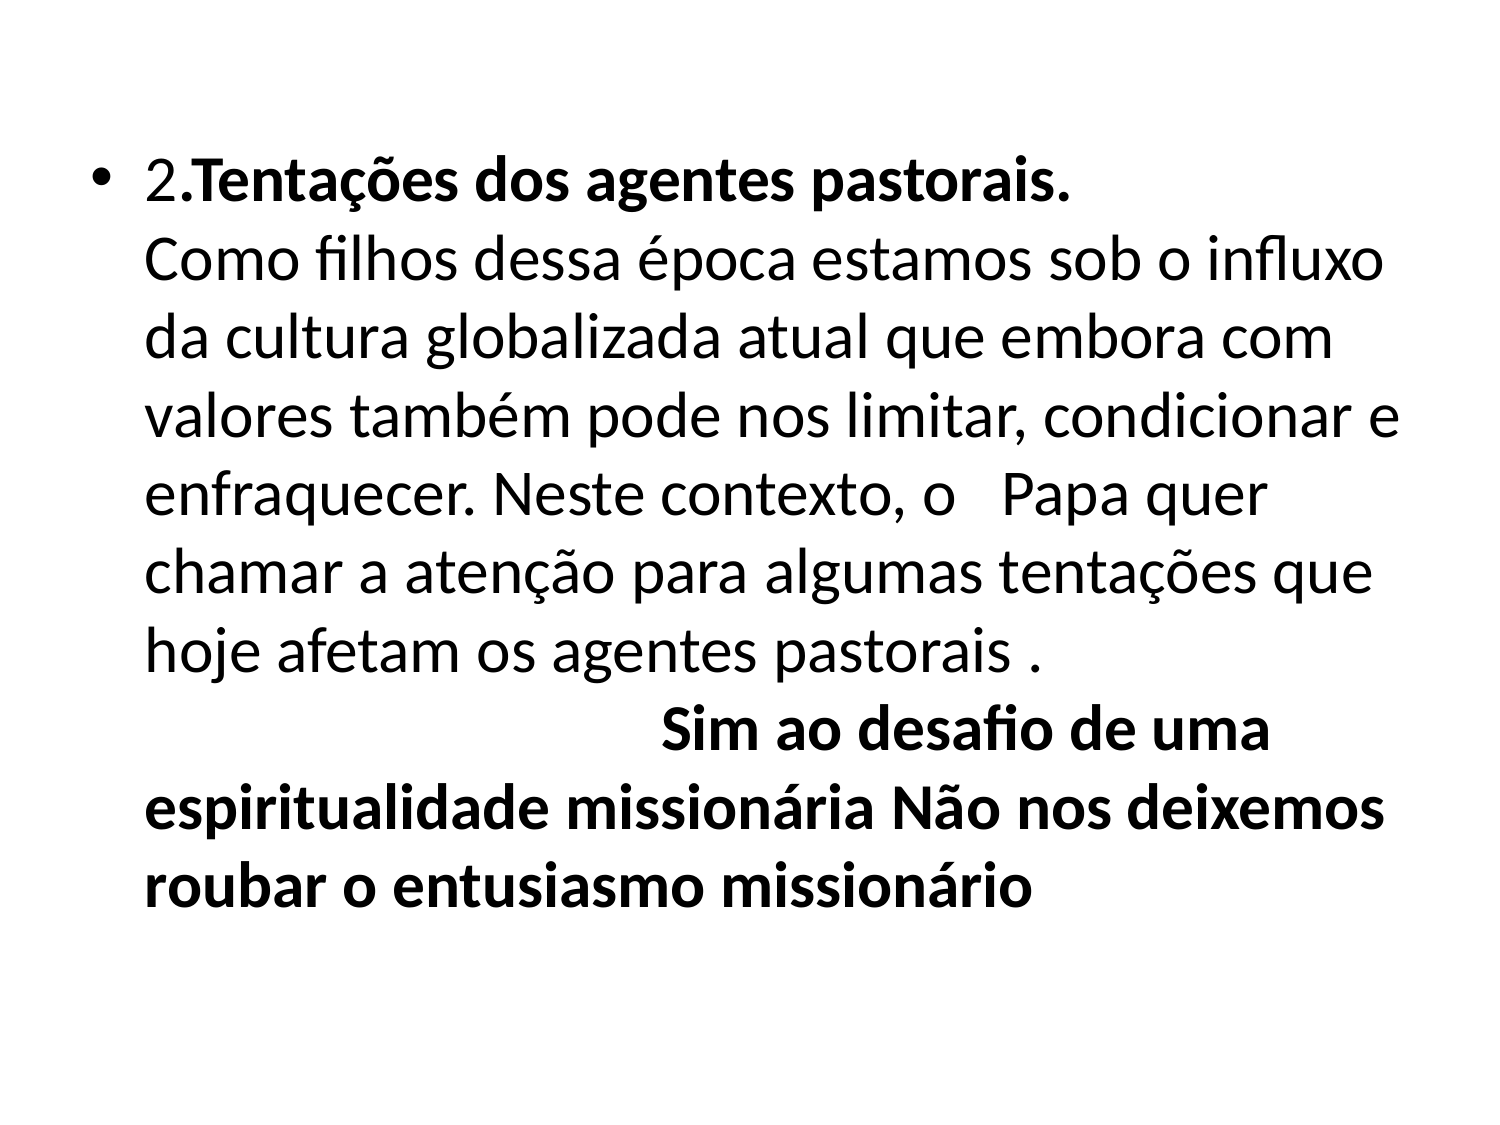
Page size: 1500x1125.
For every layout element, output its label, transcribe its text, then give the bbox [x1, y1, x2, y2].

list 2.Tentações dos agentes pastorais. Como filhos dessa época estamos sob o influxo da cultura globalizada atual que embora com valores também pode nos limitar, condicionar e enfraquecer. Neste contexto, o Papa quer chamar a atenção para algumas tentações que hoje afetam os agentes pastorais . Sim ao desafio de uma espiritualidade missionária Não nos deixemos roubar o entusiasmo missionário [75, 128, 1425, 1005]
